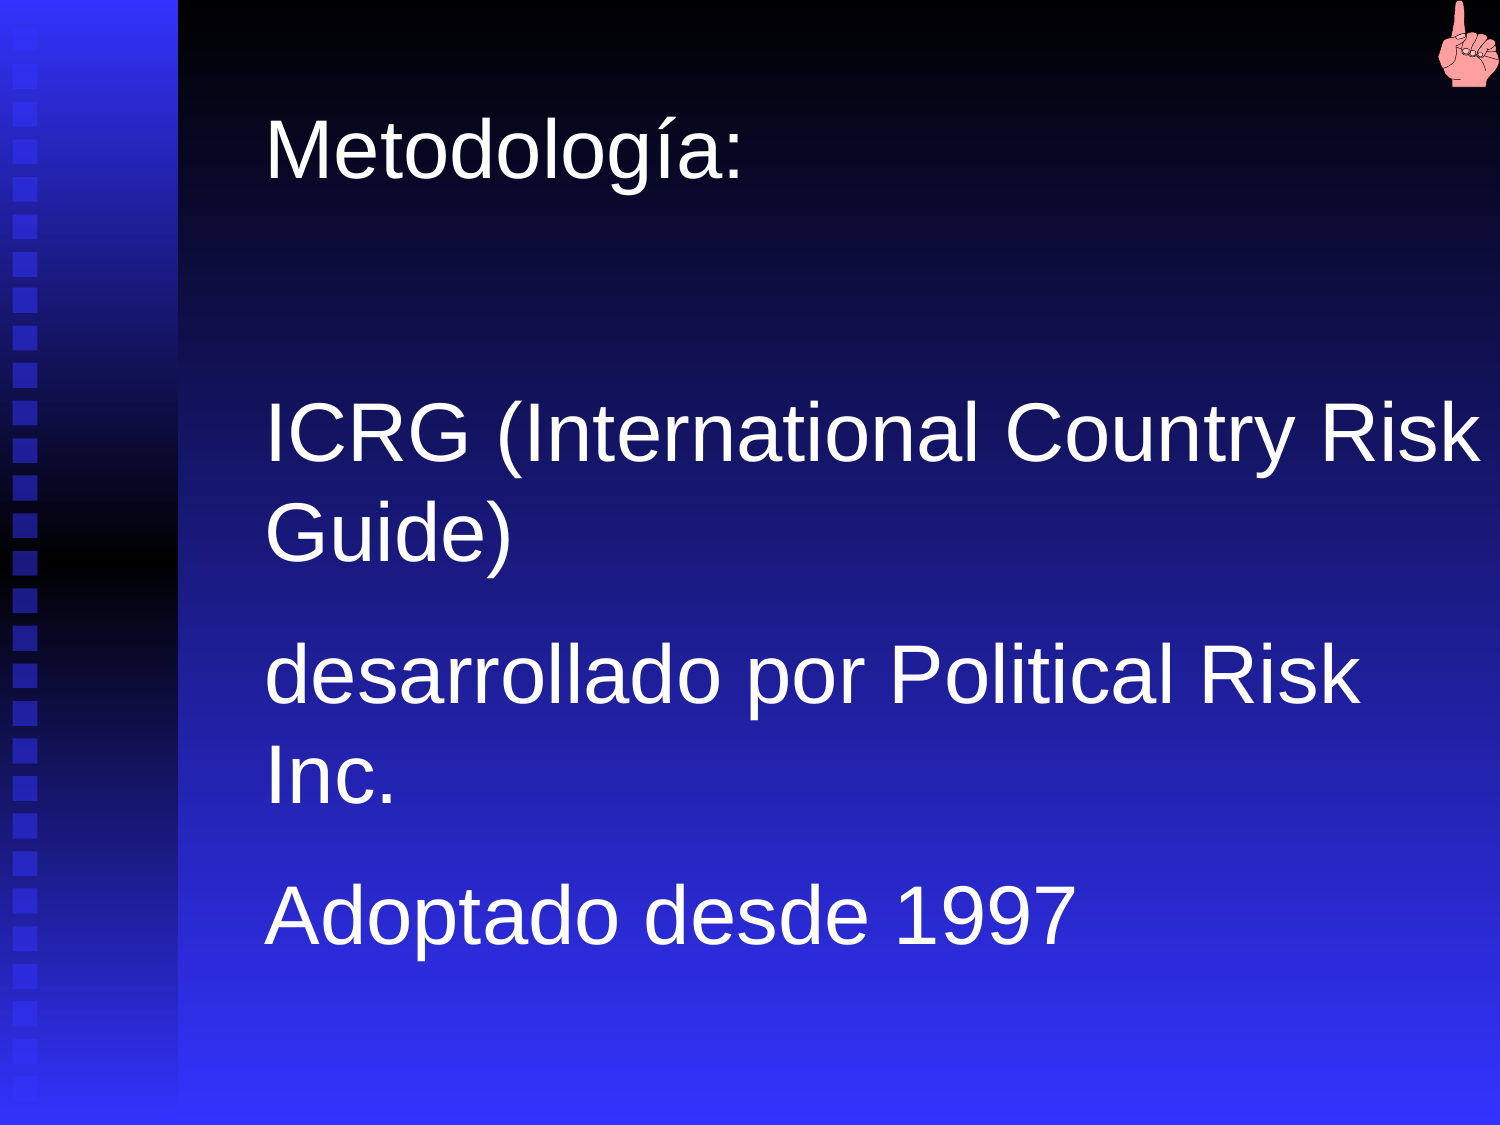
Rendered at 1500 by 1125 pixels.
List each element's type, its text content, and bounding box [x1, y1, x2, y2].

text_box Metodología: ICRG (International Country Risk Guide) desarrollado por Political Risk Inc. Adoptado desde 1997 [249, 87, 1500, 969]
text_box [1437, 0, 1500, 88]
